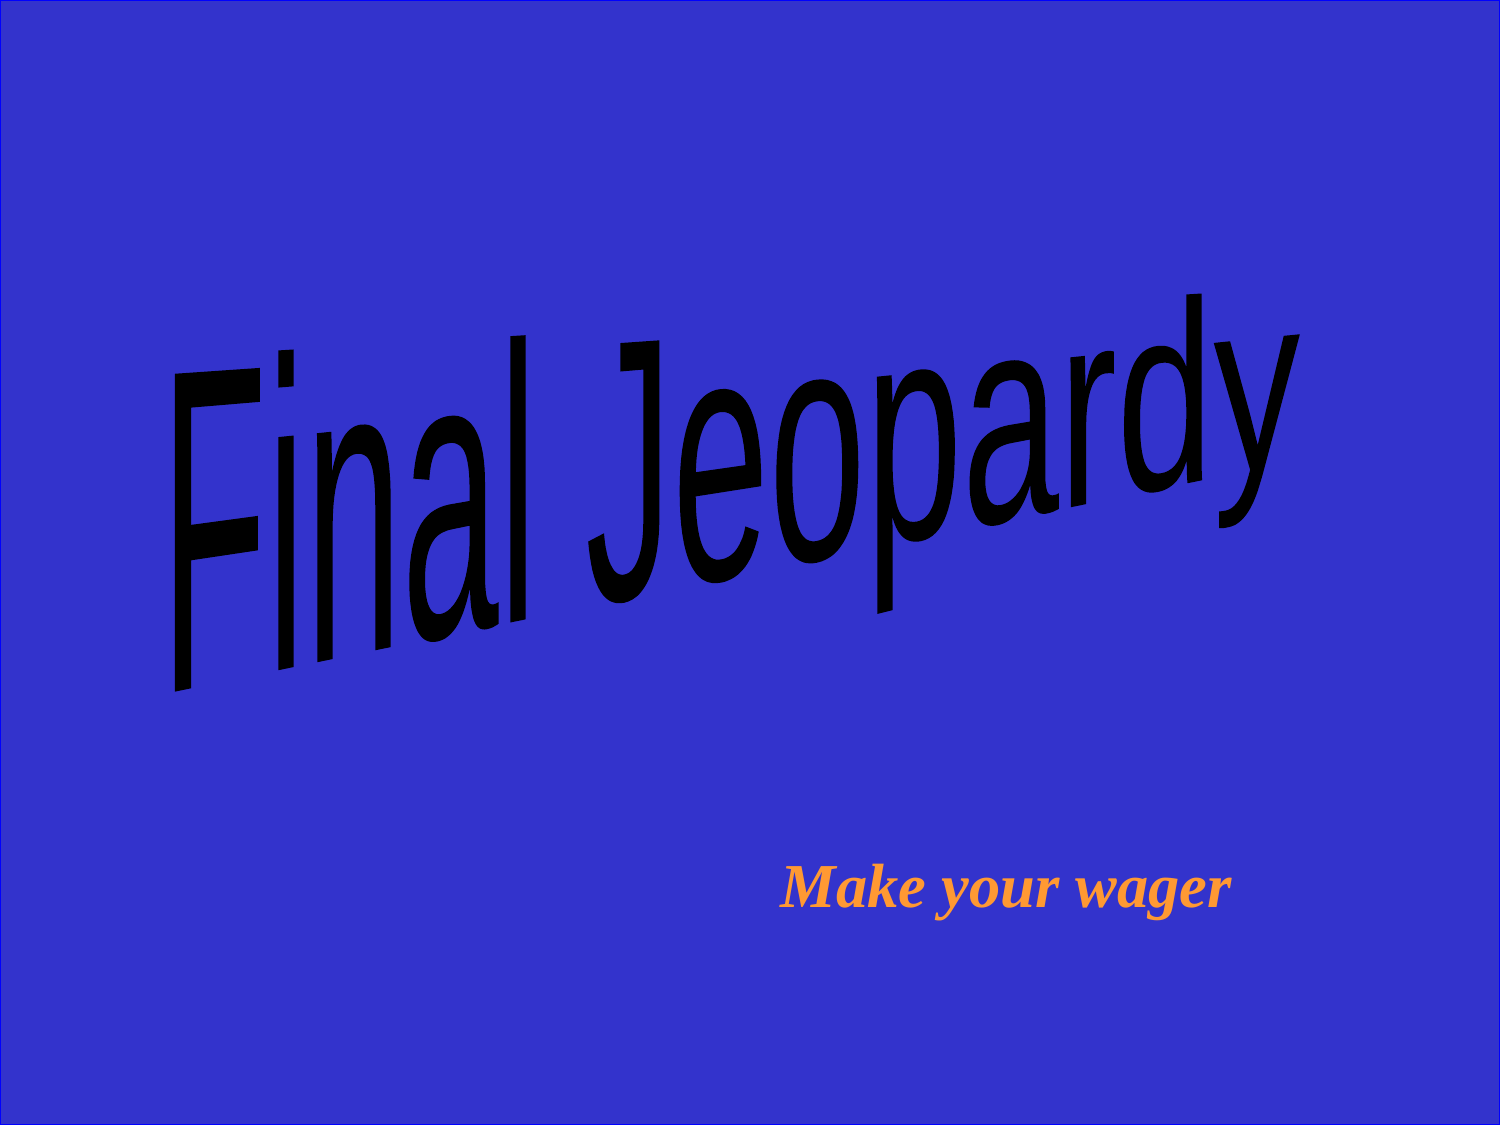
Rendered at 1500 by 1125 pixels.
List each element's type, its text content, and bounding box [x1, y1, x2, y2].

text_box Make your wager [687, 837, 1325, 928]
text_box [0, 0, 1500, 1125]
